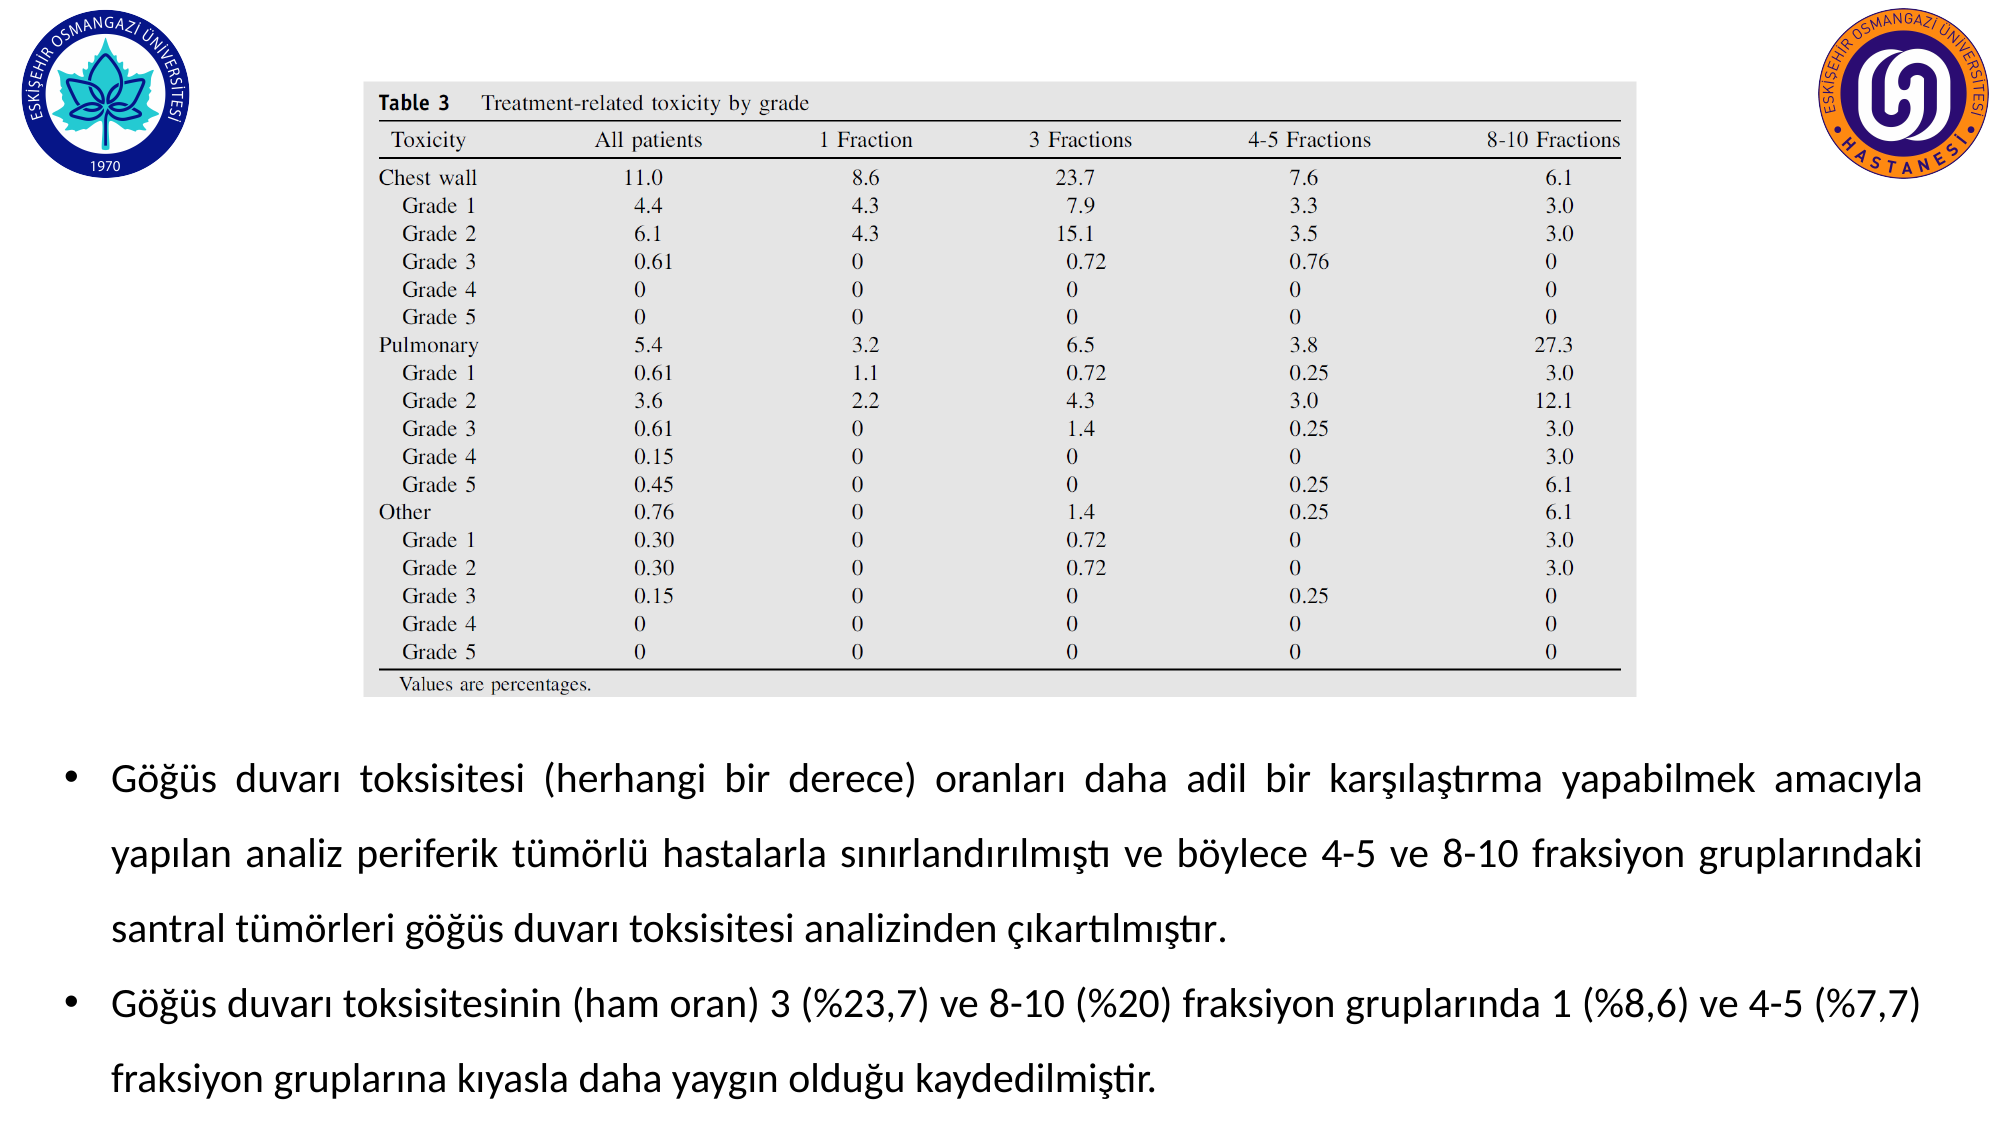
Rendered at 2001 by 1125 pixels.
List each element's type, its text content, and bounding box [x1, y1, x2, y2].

picture [360, 76, 1640, 701]
text_box Göğüs duvarı toksisitesi (herhangi bir derece) oranları daha adil bir karşılaştırma yapabilmek amacıyla yapılan analiz periferik tümörlü hastalarla sınırlandırılmıştı ve böylece 4-5 ve 8-10 fraksiyon gruplarındaki santral tümörleri göğüs duvarı toksisitesi analizinden çıkartılmıştır. Göğüs duvarı toksisitesinin (ham oran) 3 (%23,7) ve 8-10 (%20) fraksiyon gruplarında 1 (%8,6) ve 4-5 (%7,7) fraksiyon gruplarına kıyasla daha yaygın olduğu kaydedilmiştir. [49, 718, 1939, 1109]
picture [1818, 8, 1989, 179]
picture [19, 8, 192, 178]
